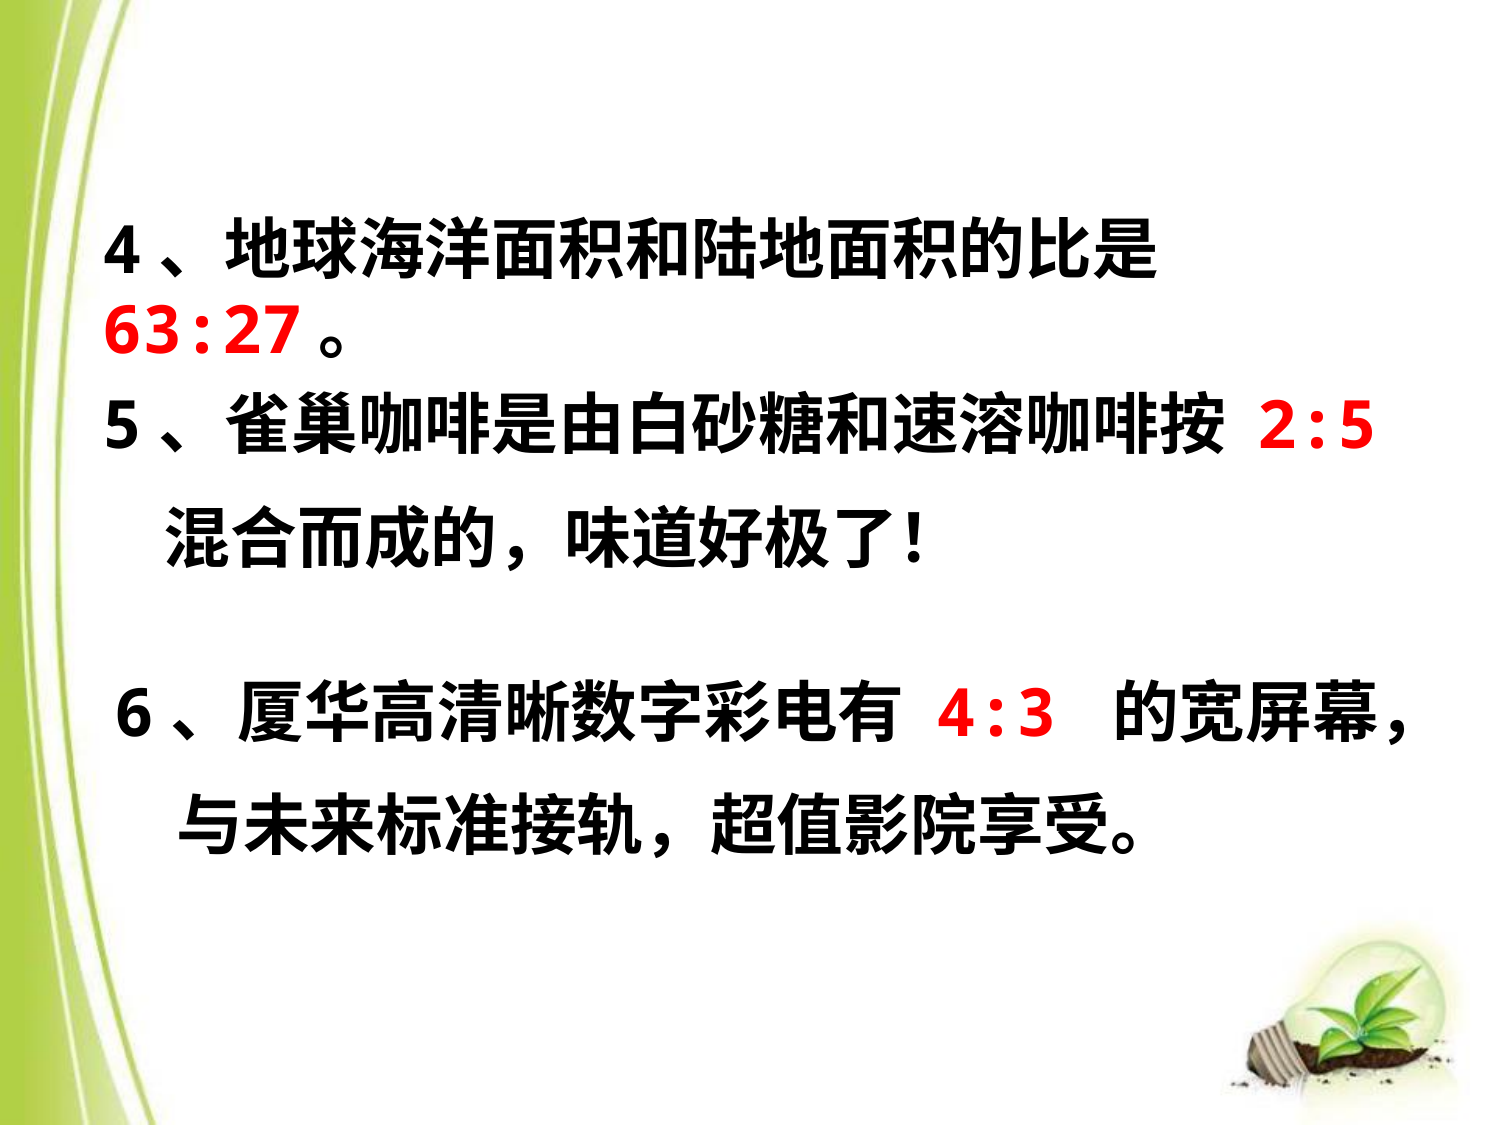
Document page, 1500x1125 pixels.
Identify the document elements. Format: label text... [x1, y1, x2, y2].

text_box 6、厦华高清晰数字彩电有 4:3 的宽屏幕， 与未来标准接轨，超值影院享受。 [99, 662, 1400, 871]
text_box 4、地球海洋面积和陆地面积的比是 63:27。 [87, 199, 1458, 375]
text_box 5、雀巢咖啡是由白砂糖和速溶咖啡按 2:5 混合而成的，味道好极了！ [87, 374, 1413, 583]
picture [0, 0, 1500, 1125]
